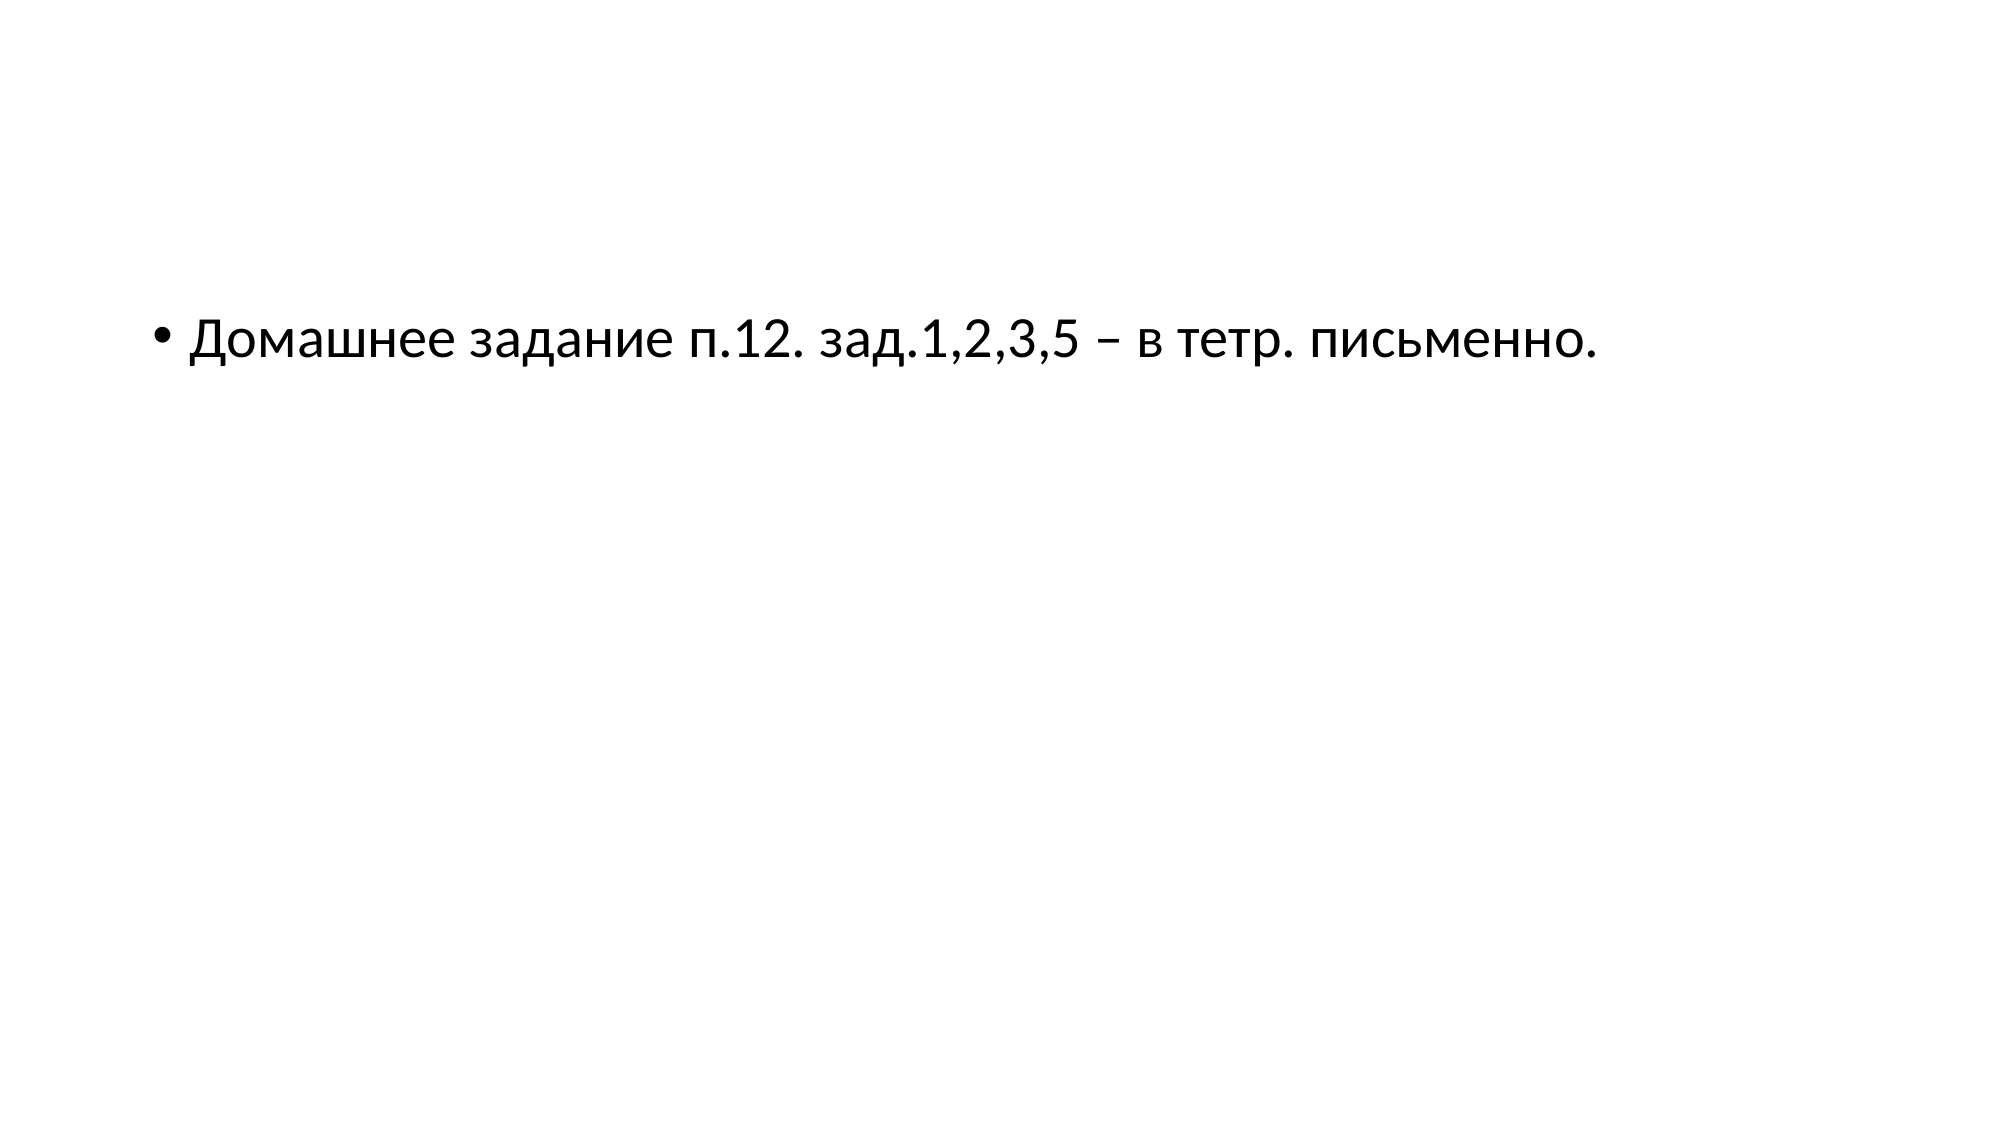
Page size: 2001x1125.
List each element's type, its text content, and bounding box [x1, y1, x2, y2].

list Домашнее задание п.12. зад.1,2,3,5 – в тетр. письменно. [137, 299, 1863, 1014]
